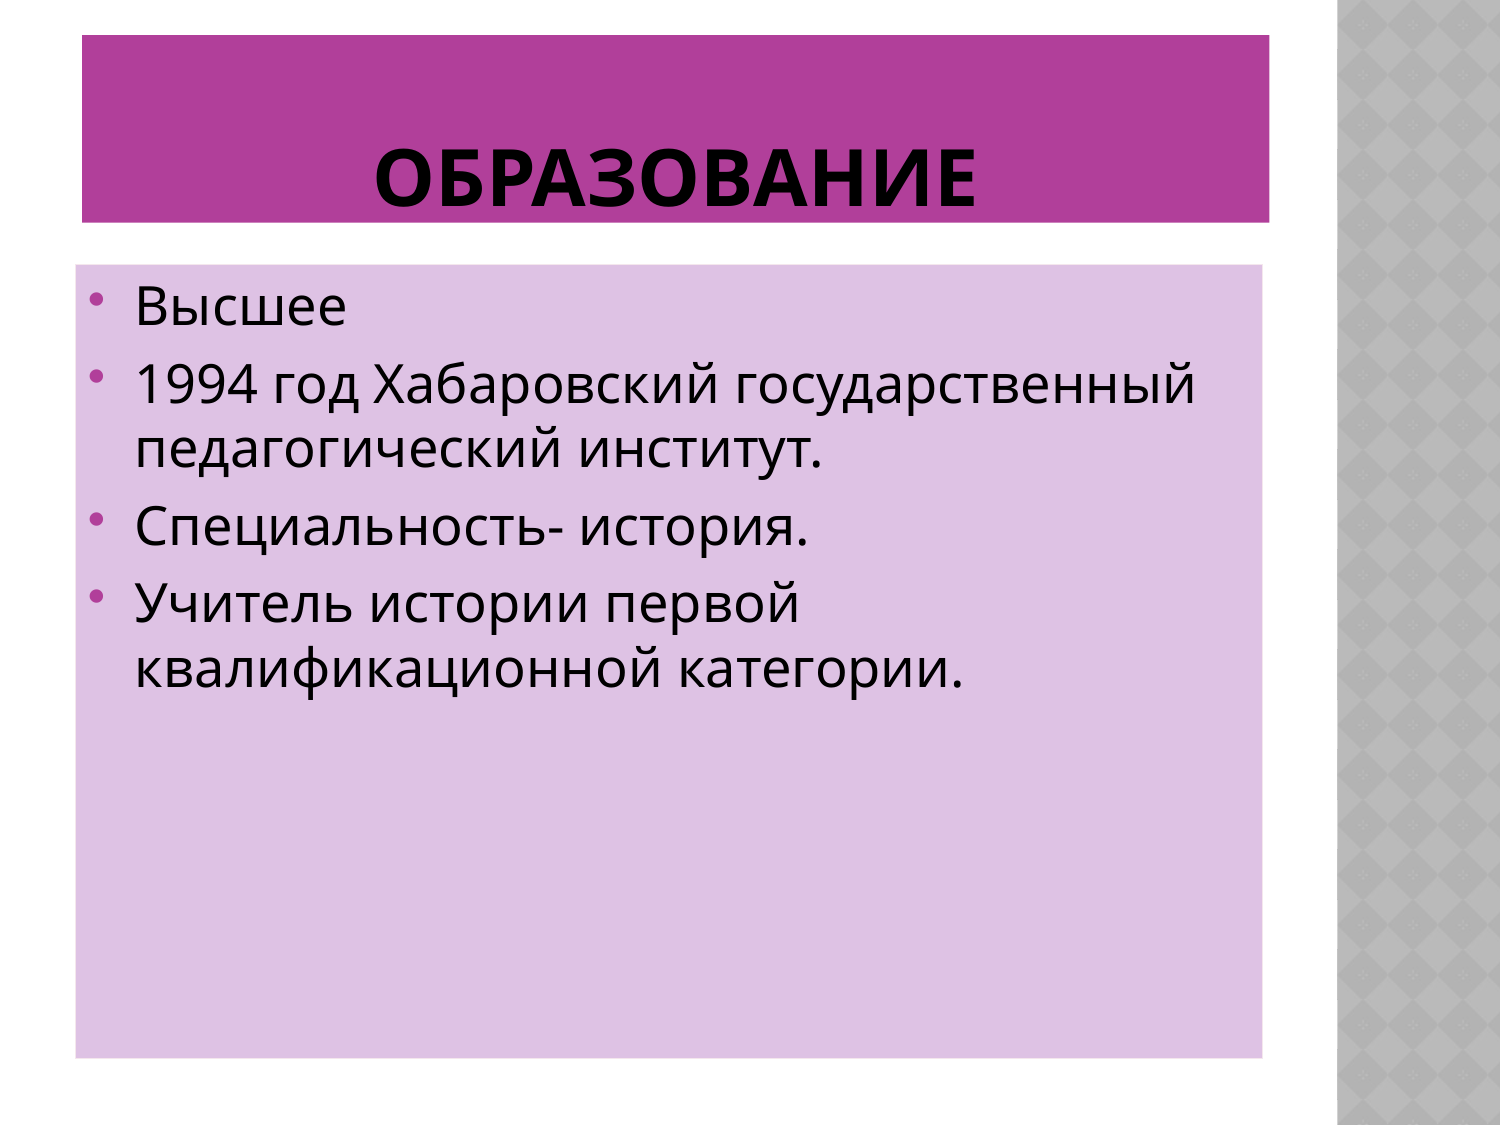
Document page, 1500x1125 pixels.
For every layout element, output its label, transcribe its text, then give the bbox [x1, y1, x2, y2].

title Образование [82, 35, 1270, 223]
list Высшее 1994 год Хабаровский государственный педагогический институт. Специальность- история. Учитель истории первой квалификационной категории. [75, 264, 1263, 1059]
